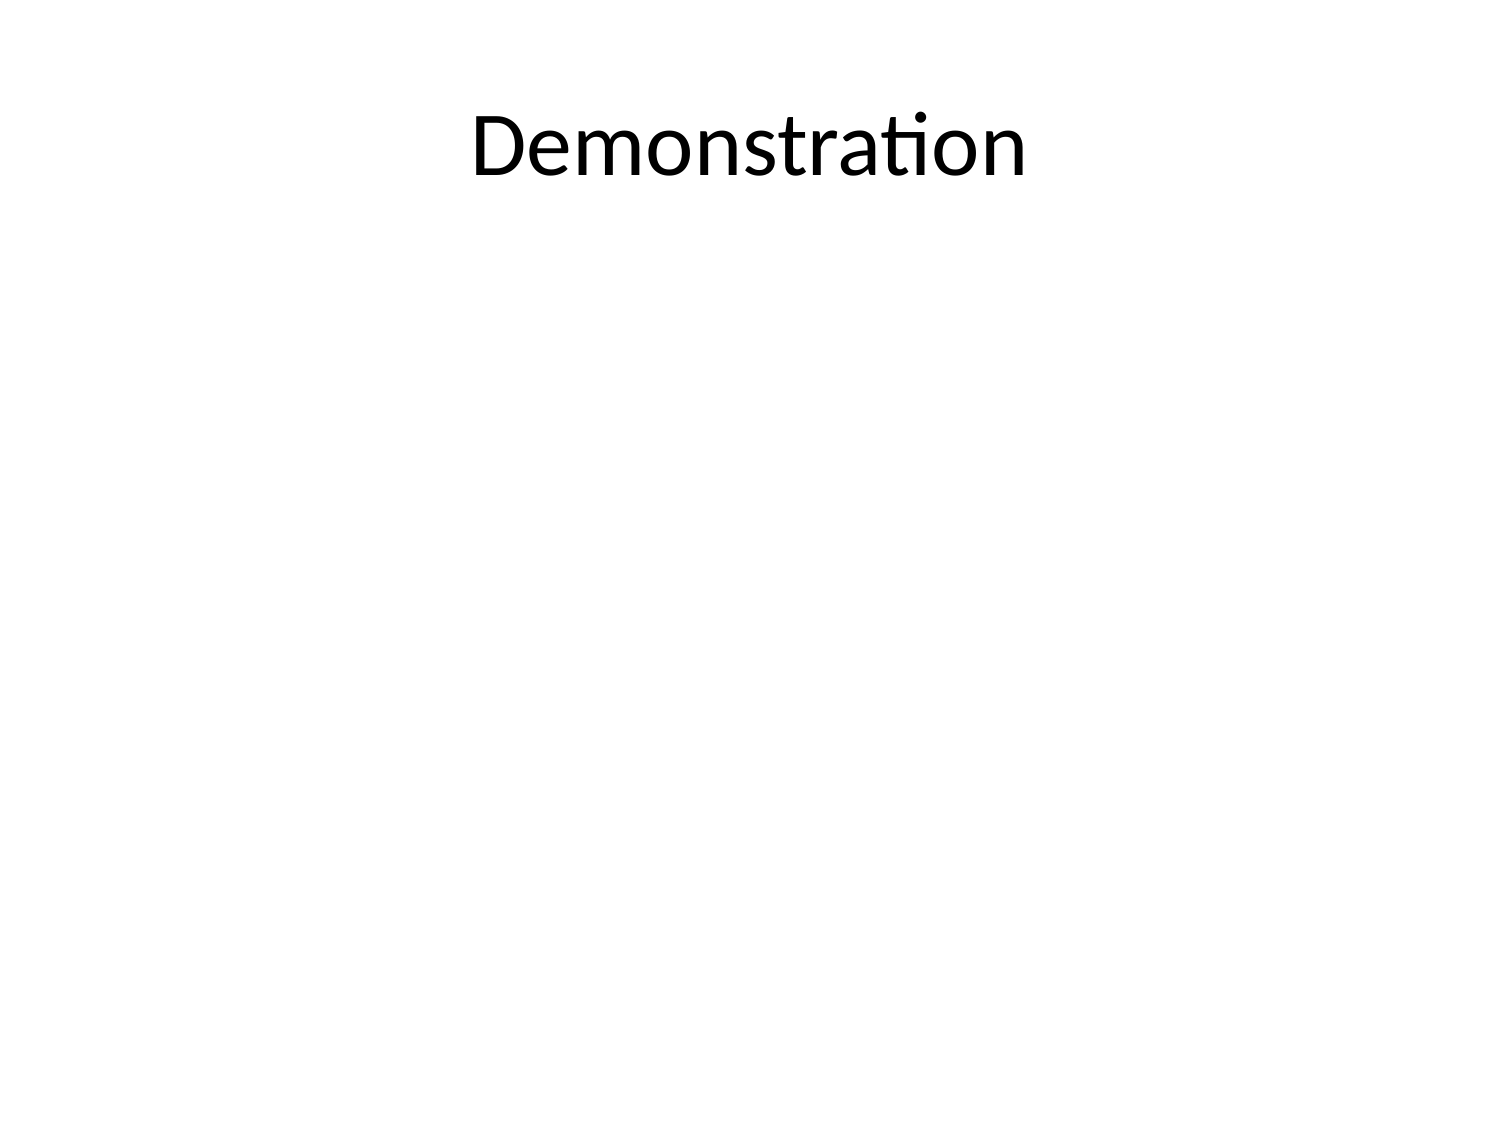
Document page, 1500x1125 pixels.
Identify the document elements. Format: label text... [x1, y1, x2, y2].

title Demonstration [75, 45, 1425, 233]
